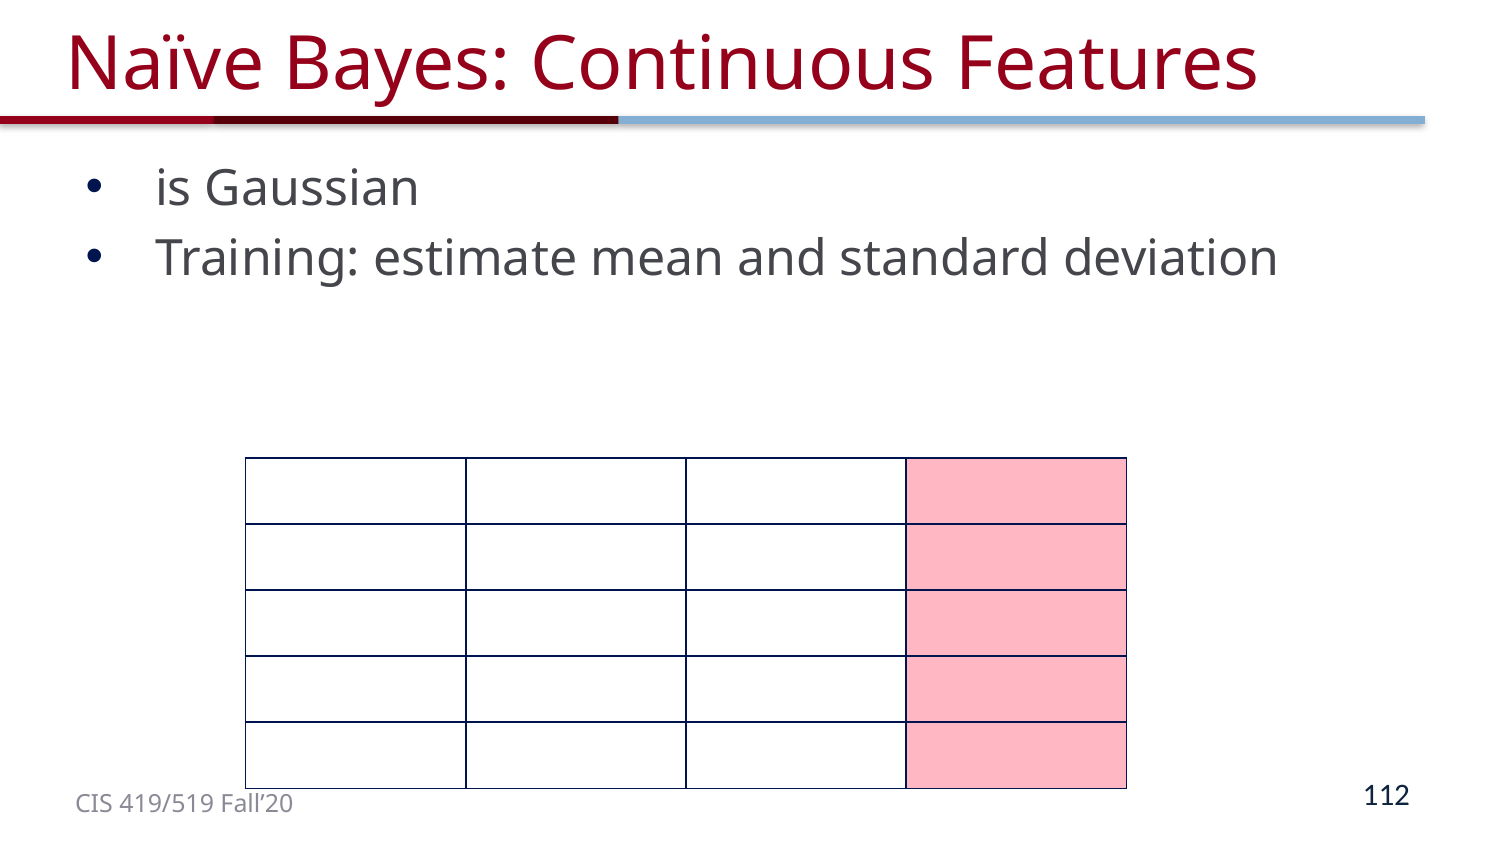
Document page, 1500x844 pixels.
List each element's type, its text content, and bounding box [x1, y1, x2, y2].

title Naïve Bayes: Continuous Features [50, 2, 1401, 117]
slide_number 112 [1074, 770, 1425, 816]
